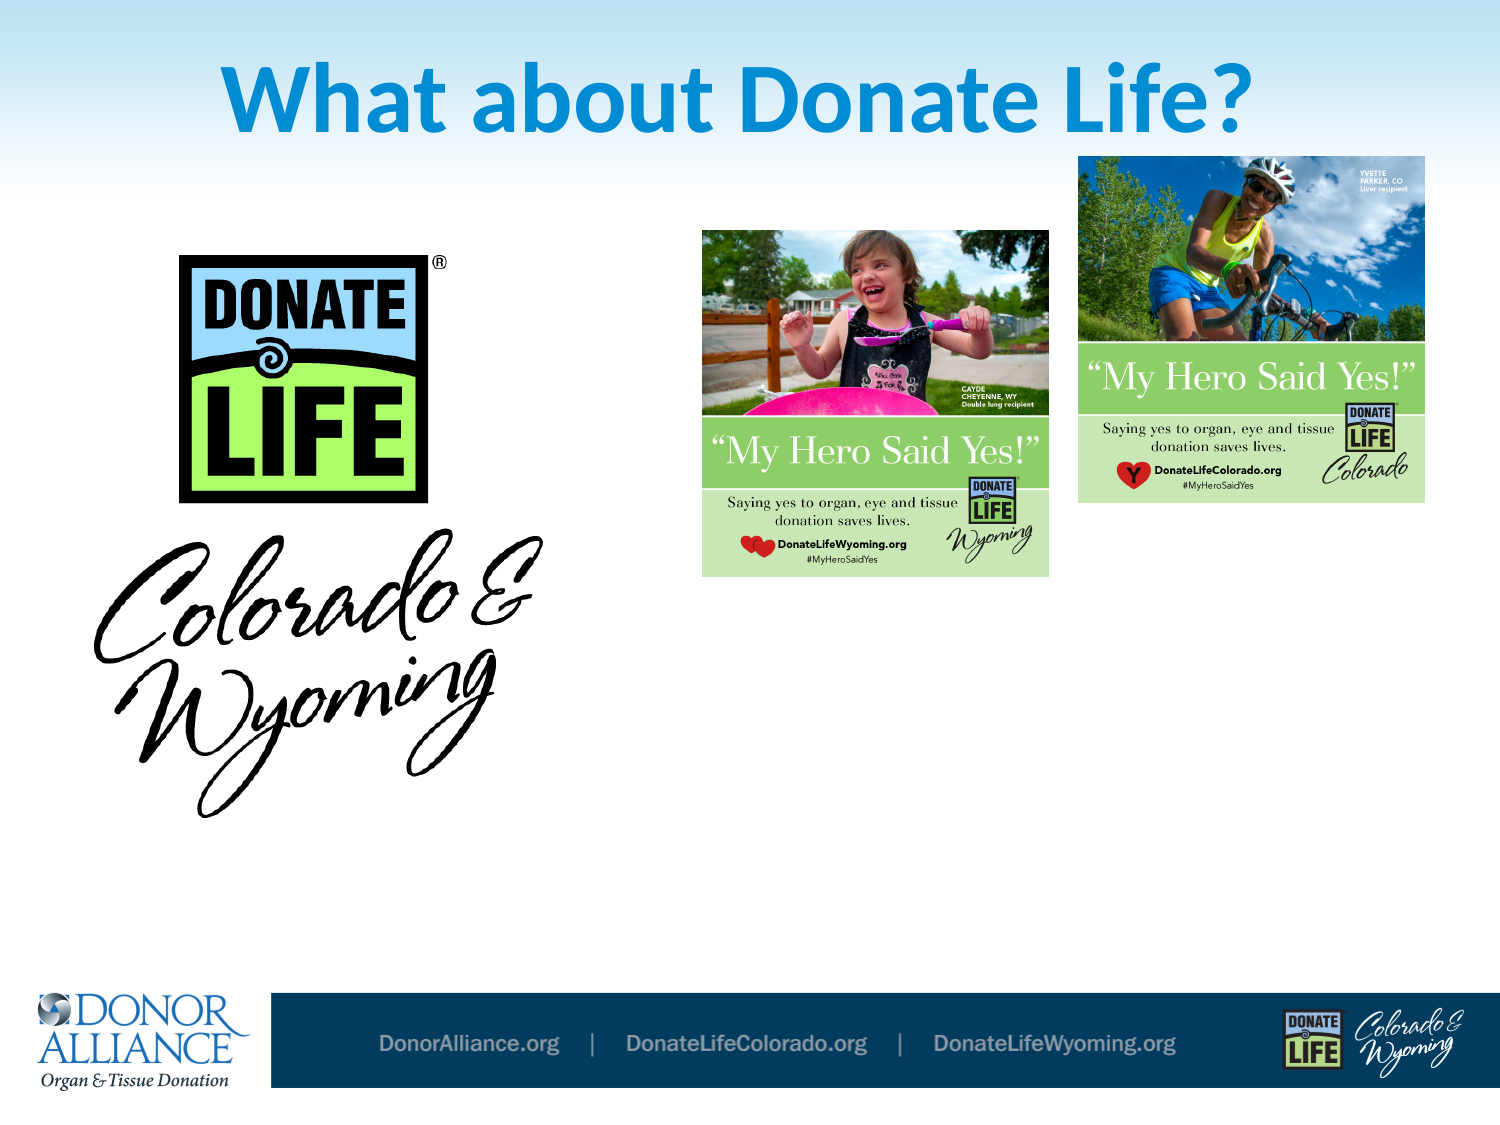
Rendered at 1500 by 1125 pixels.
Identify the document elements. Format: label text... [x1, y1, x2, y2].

title What about Donate Life? [75, 29, 1425, 157]
picture [0, 0, 1500, 1125]
